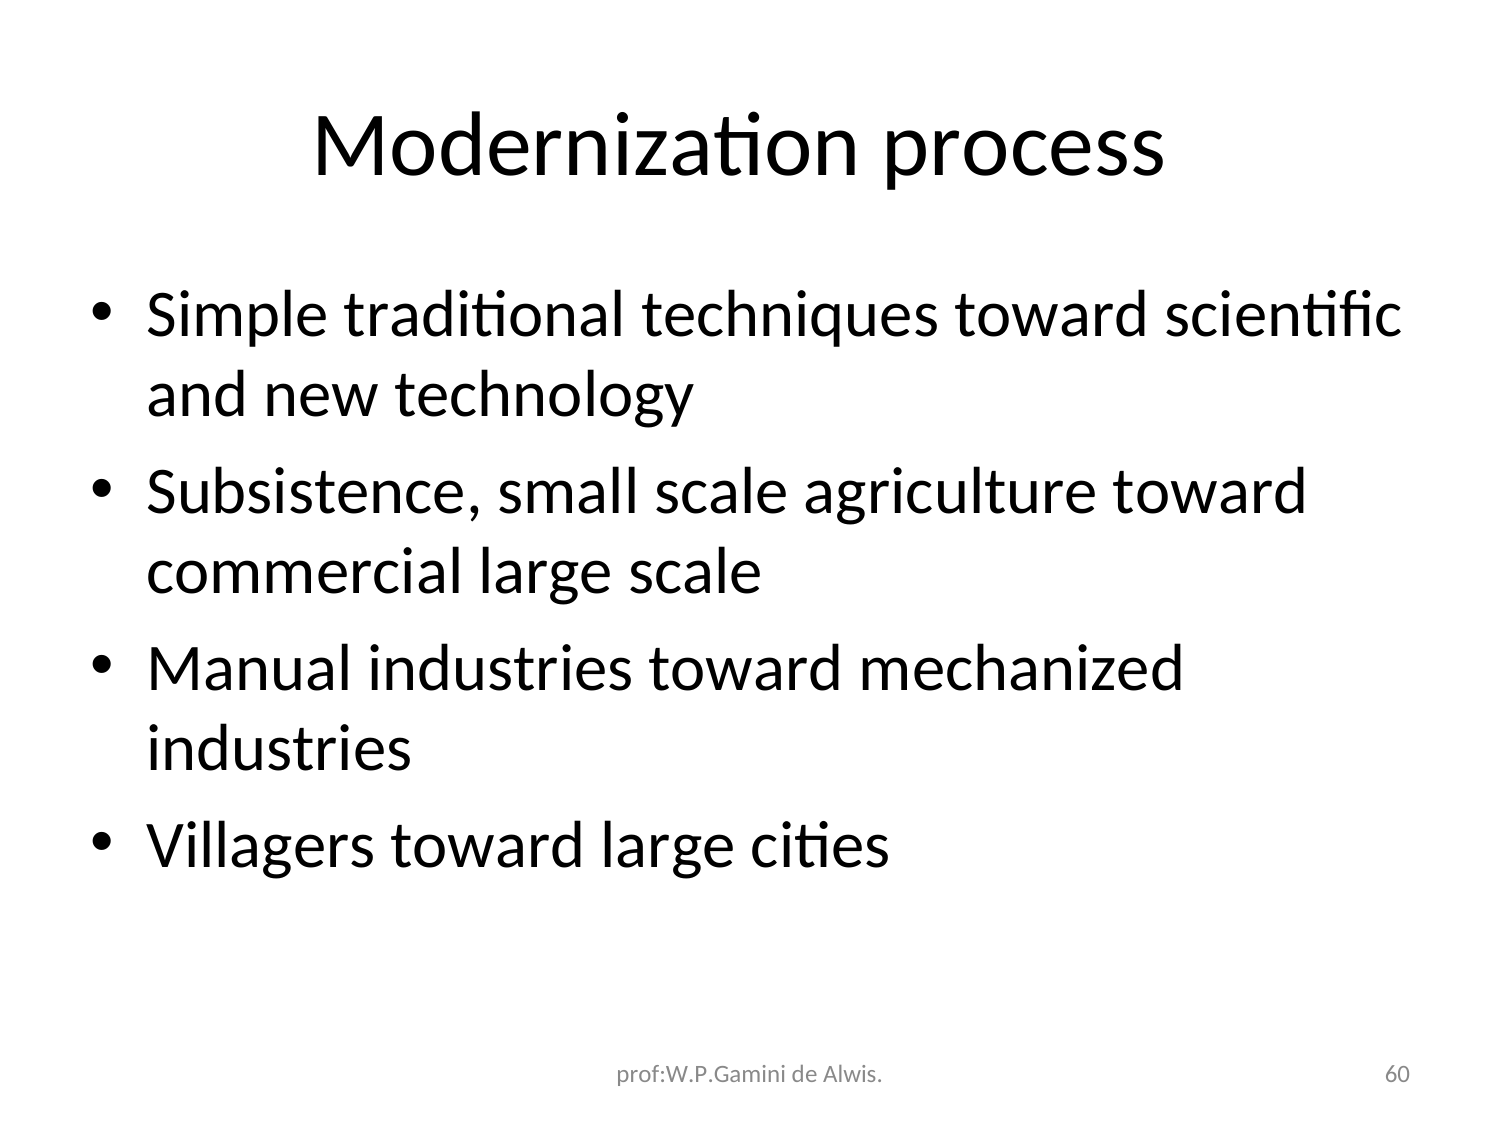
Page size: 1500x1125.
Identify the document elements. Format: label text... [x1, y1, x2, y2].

text_box <number> [1074, 1042, 1425, 1103]
text_box prof:W.P.Gamini de Alwis. [512, 1042, 988, 1103]
text_box Simple traditional techniques toward scientific and new technology Subsistence, small scale agriculture toward commercial large scale Manual industries toward mechanized industries Villagers toward large cities [74, 262, 1425, 1005]
title Modernization process [75, 45, 1425, 233]
